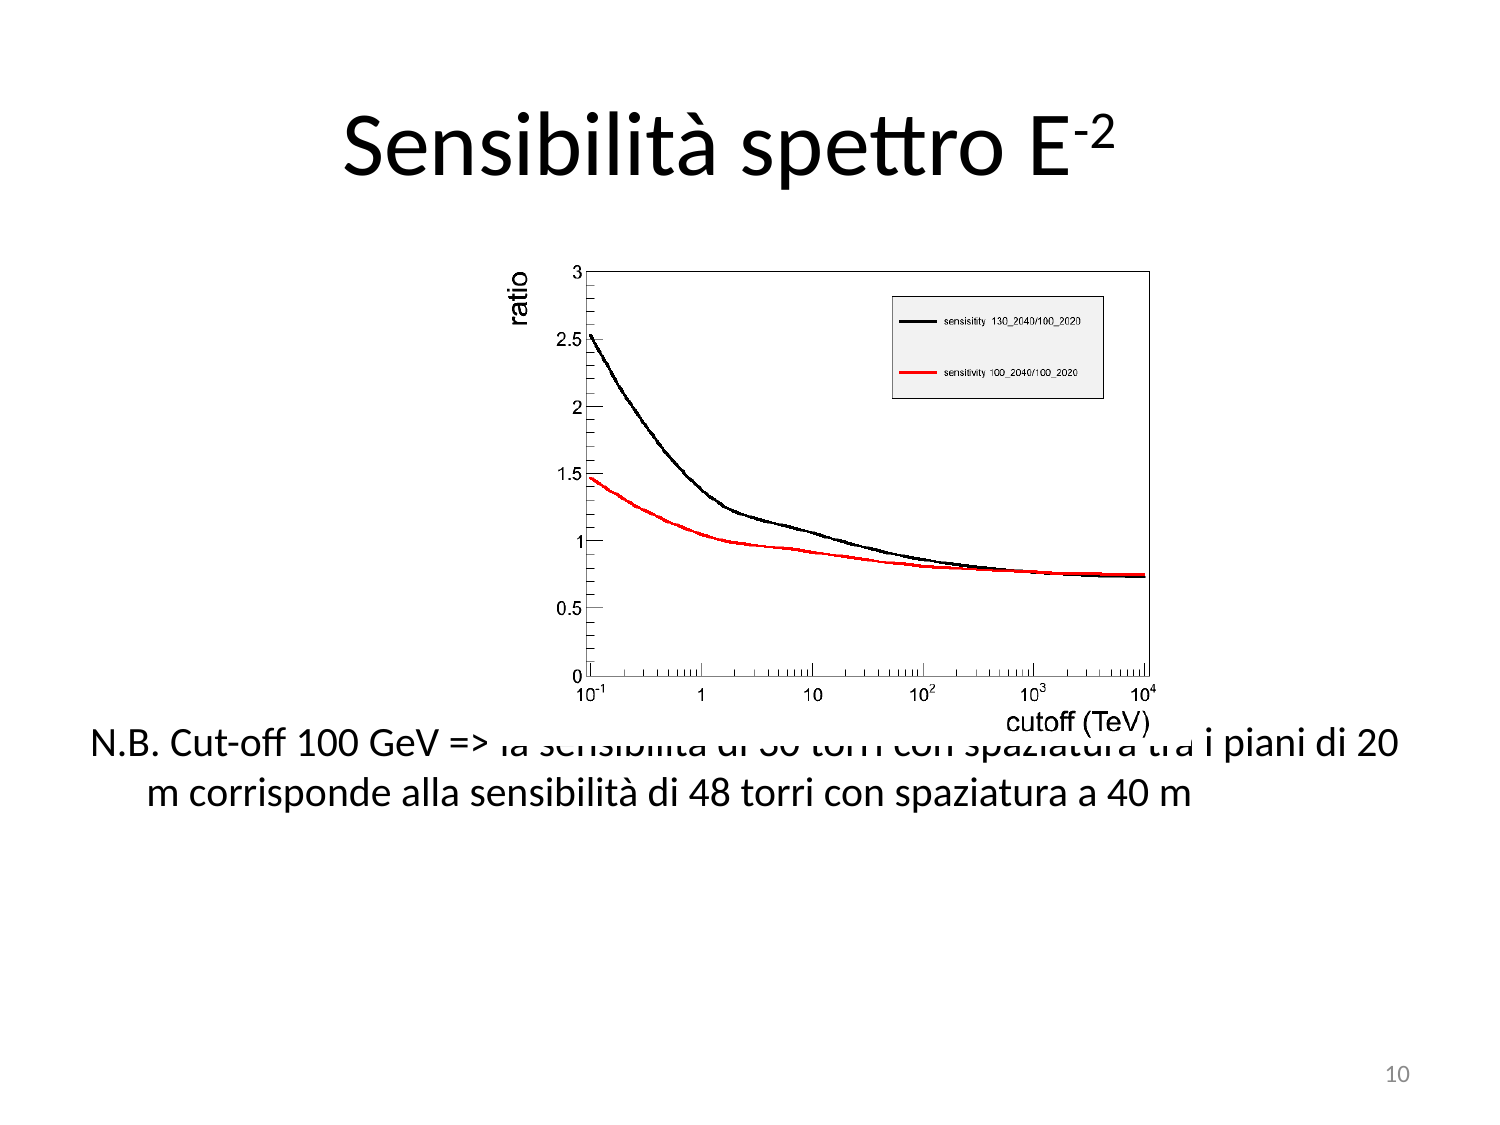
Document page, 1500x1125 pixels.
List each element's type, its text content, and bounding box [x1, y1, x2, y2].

picture [487, 240, 1191, 746]
title Sensibilità spettro E-2 [75, 45, 1425, 219]
list N.B. Cut-off 100 GeV => la sensibilità di 30 torri con spaziatura tra i piani di 20 m corrisponde alla sensibilità di 48 torri con spaziatura a 40 m [75, 219, 1425, 962]
slide_number 10 [1074, 1042, 1425, 1103]
